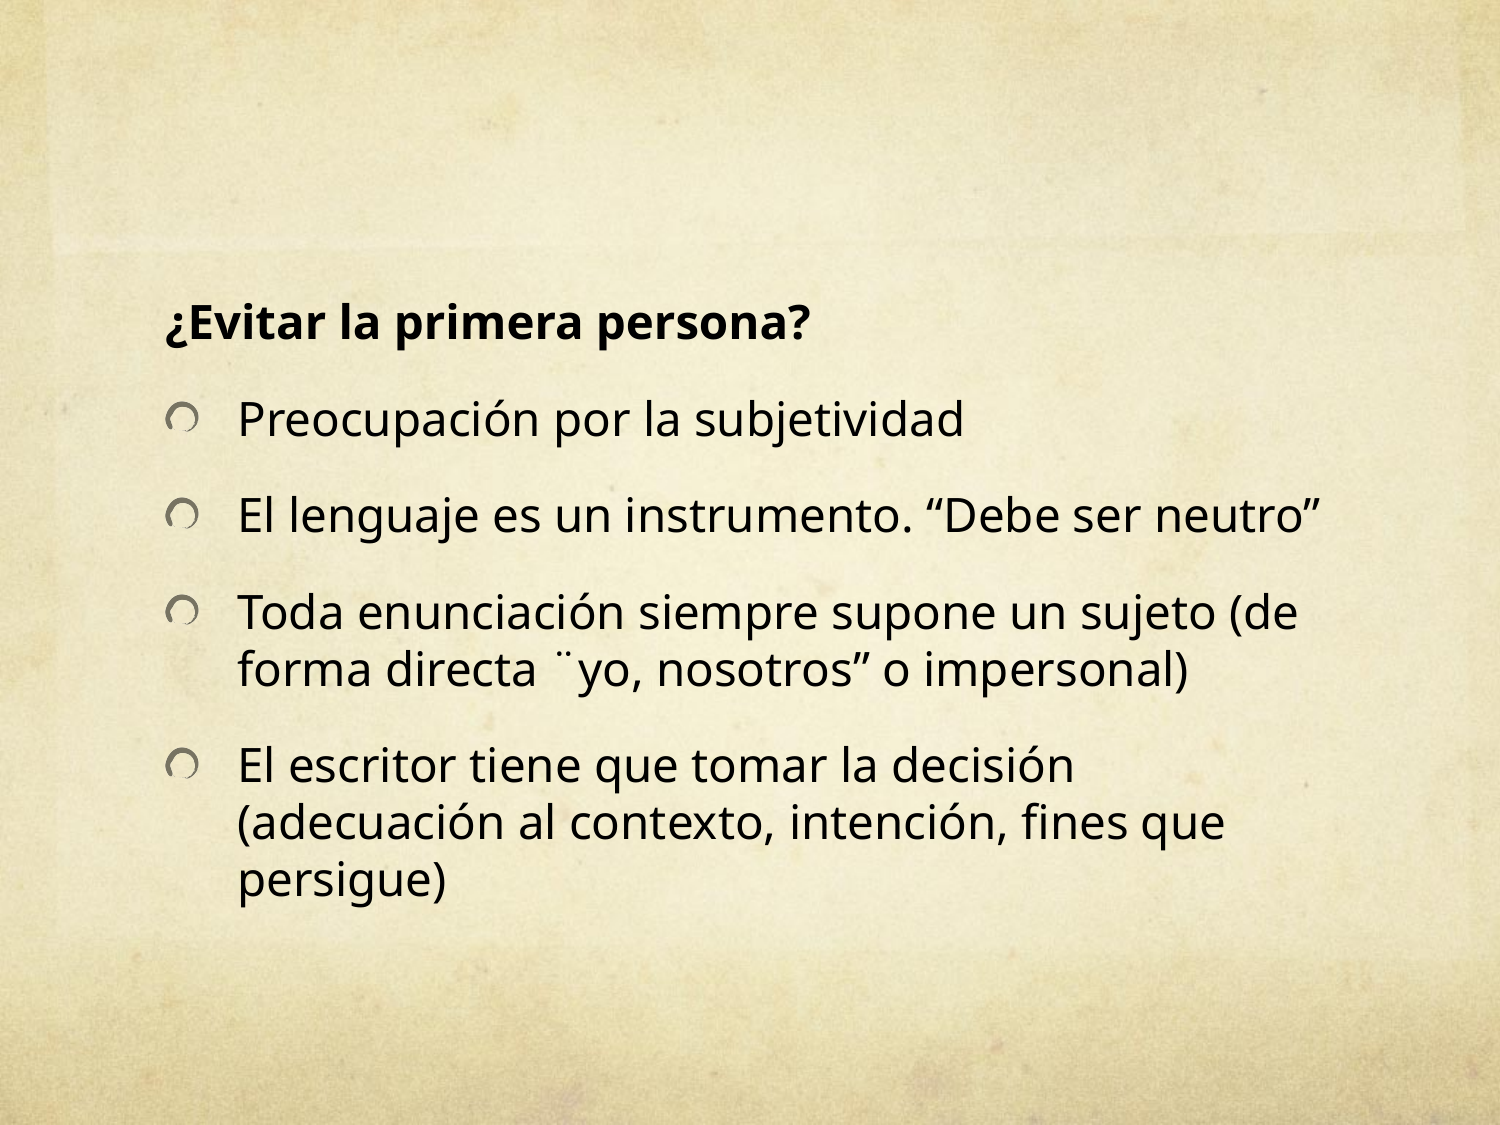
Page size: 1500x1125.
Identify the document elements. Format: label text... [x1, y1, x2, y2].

picture [0, 0, 1500, 1125]
list ¿Evitar la primera persona? Preocupación por la subjetividad El lenguaje es un instrumento. “Debe ser neutro” Toda enunciación siempre supone un sujeto (de forma directa ¨yo, nosotros” o impersonal) El escritor tiene que tomar la decisión (adecuación al contexto, intención, fines que persigue) [150, 284, 1350, 950]
